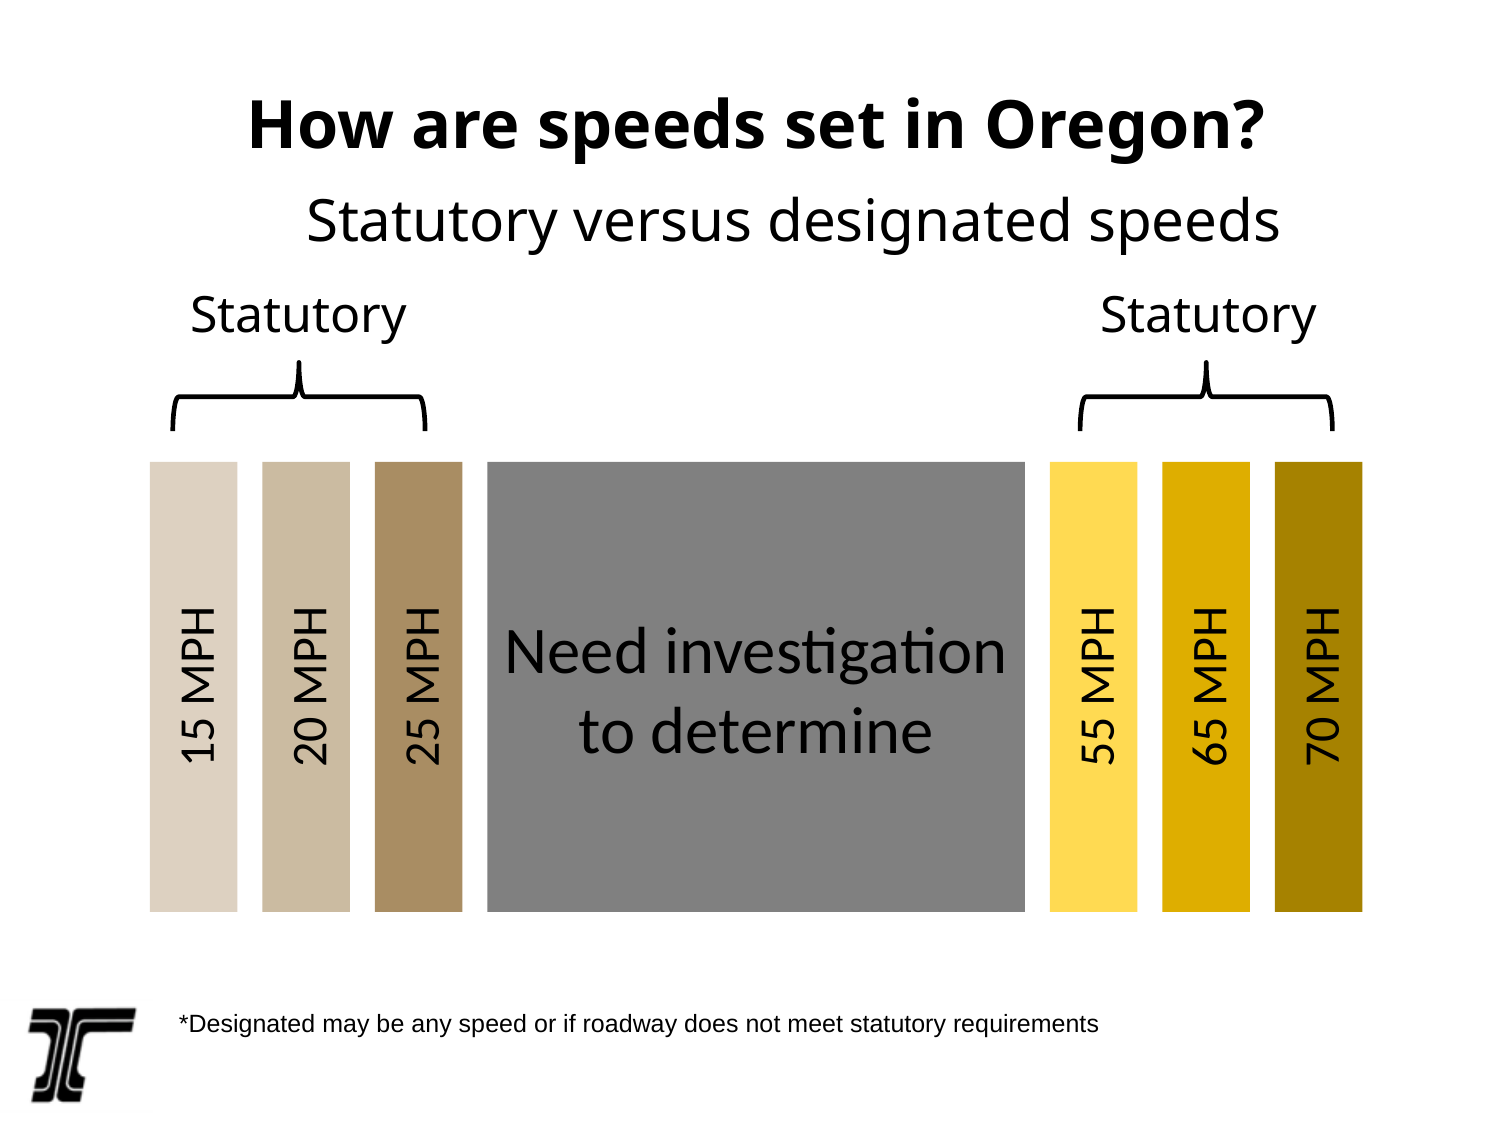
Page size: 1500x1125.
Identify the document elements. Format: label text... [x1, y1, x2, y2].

text_box Statutory versus designated speeds [112, 180, 1475, 256]
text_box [149, 274, 1363, 913]
picture [0, 999, 153, 1113]
text_box *Designated may be any speed or if roadway does not meet statutory requirements [164, 999, 1117, 1045]
title How are speeds set in Oregon? [76, 69, 1436, 174]
